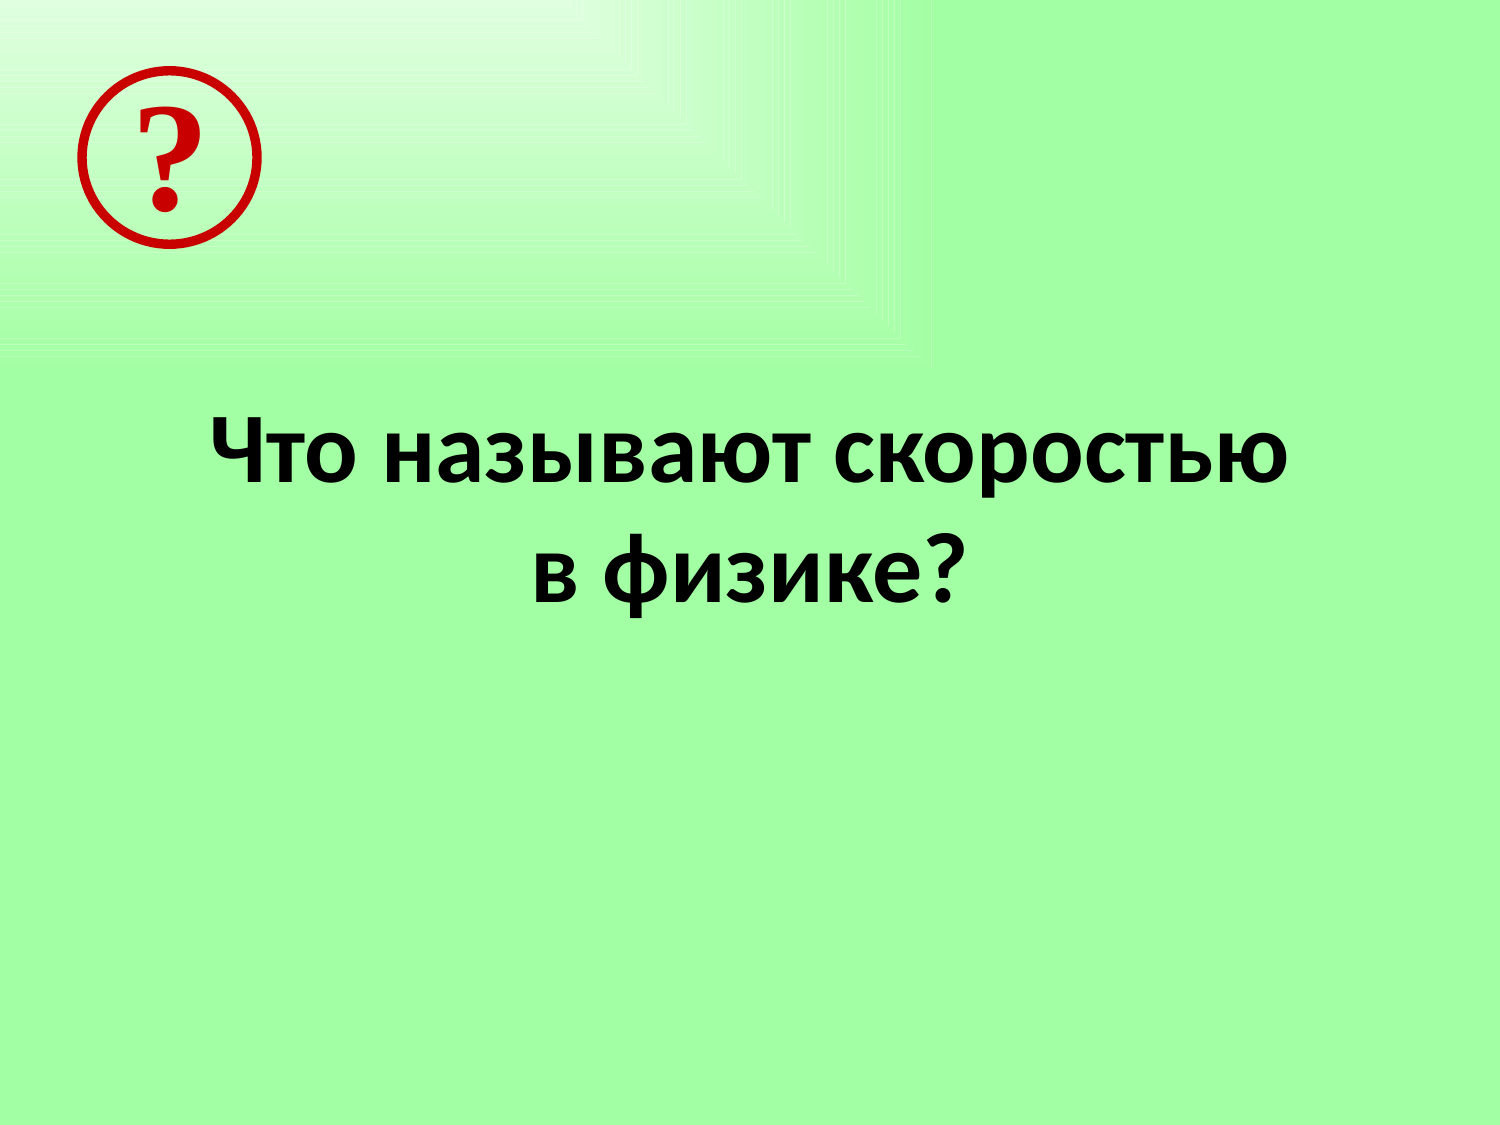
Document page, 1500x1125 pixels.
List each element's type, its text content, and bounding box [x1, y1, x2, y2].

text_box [81, 46, 258, 250]
text_box Что называют скоростью в физике? [81, 374, 1418, 630]
